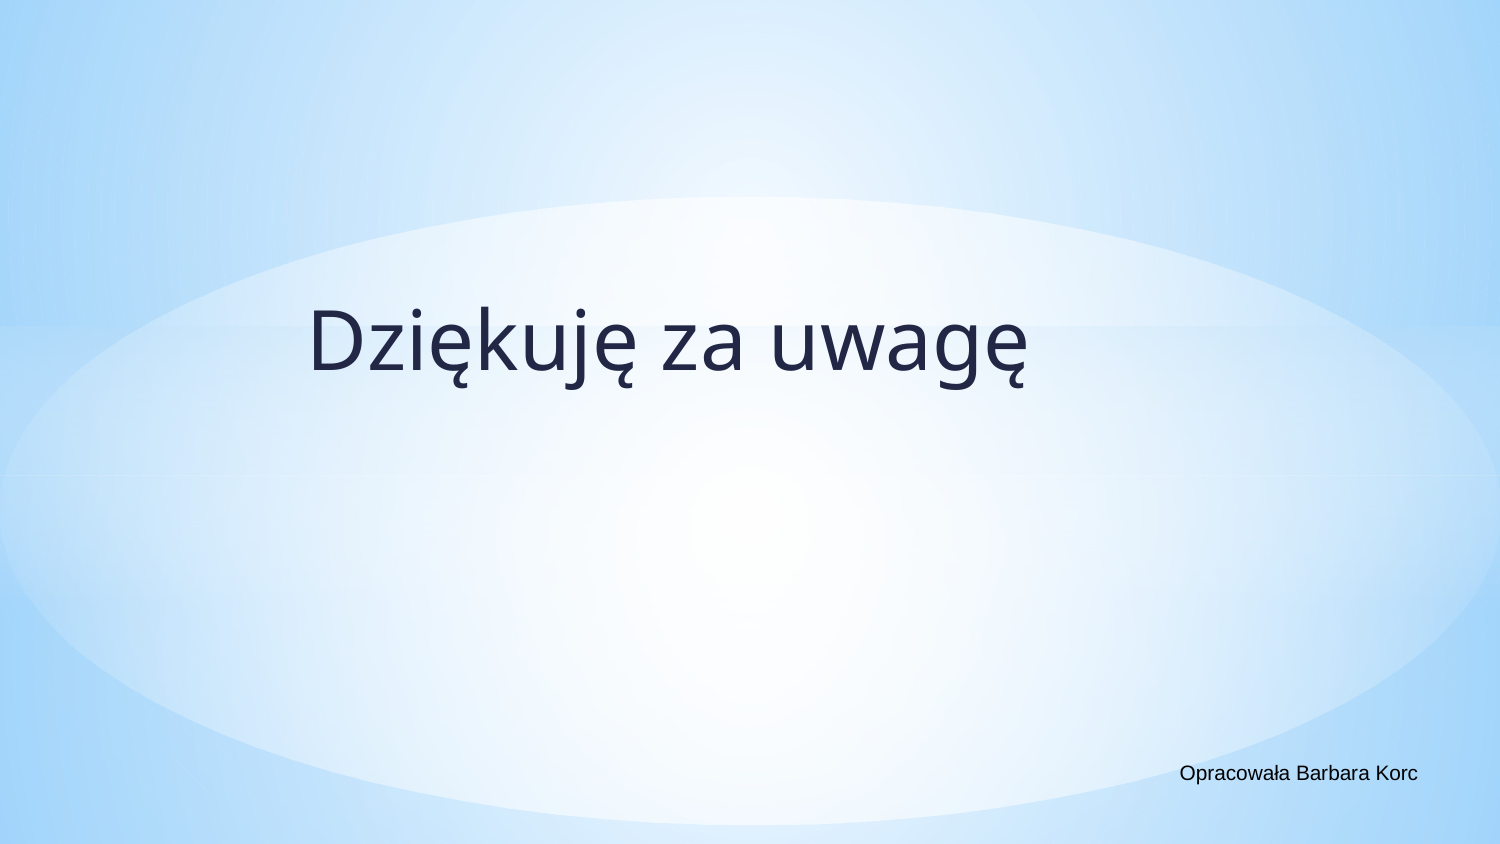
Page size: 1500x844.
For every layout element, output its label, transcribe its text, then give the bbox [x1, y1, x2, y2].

subtitle Dziękuję za uwagę [206, 280, 1132, 389]
text_box Opracowała Barbara Korc [1164, 752, 1434, 793]
